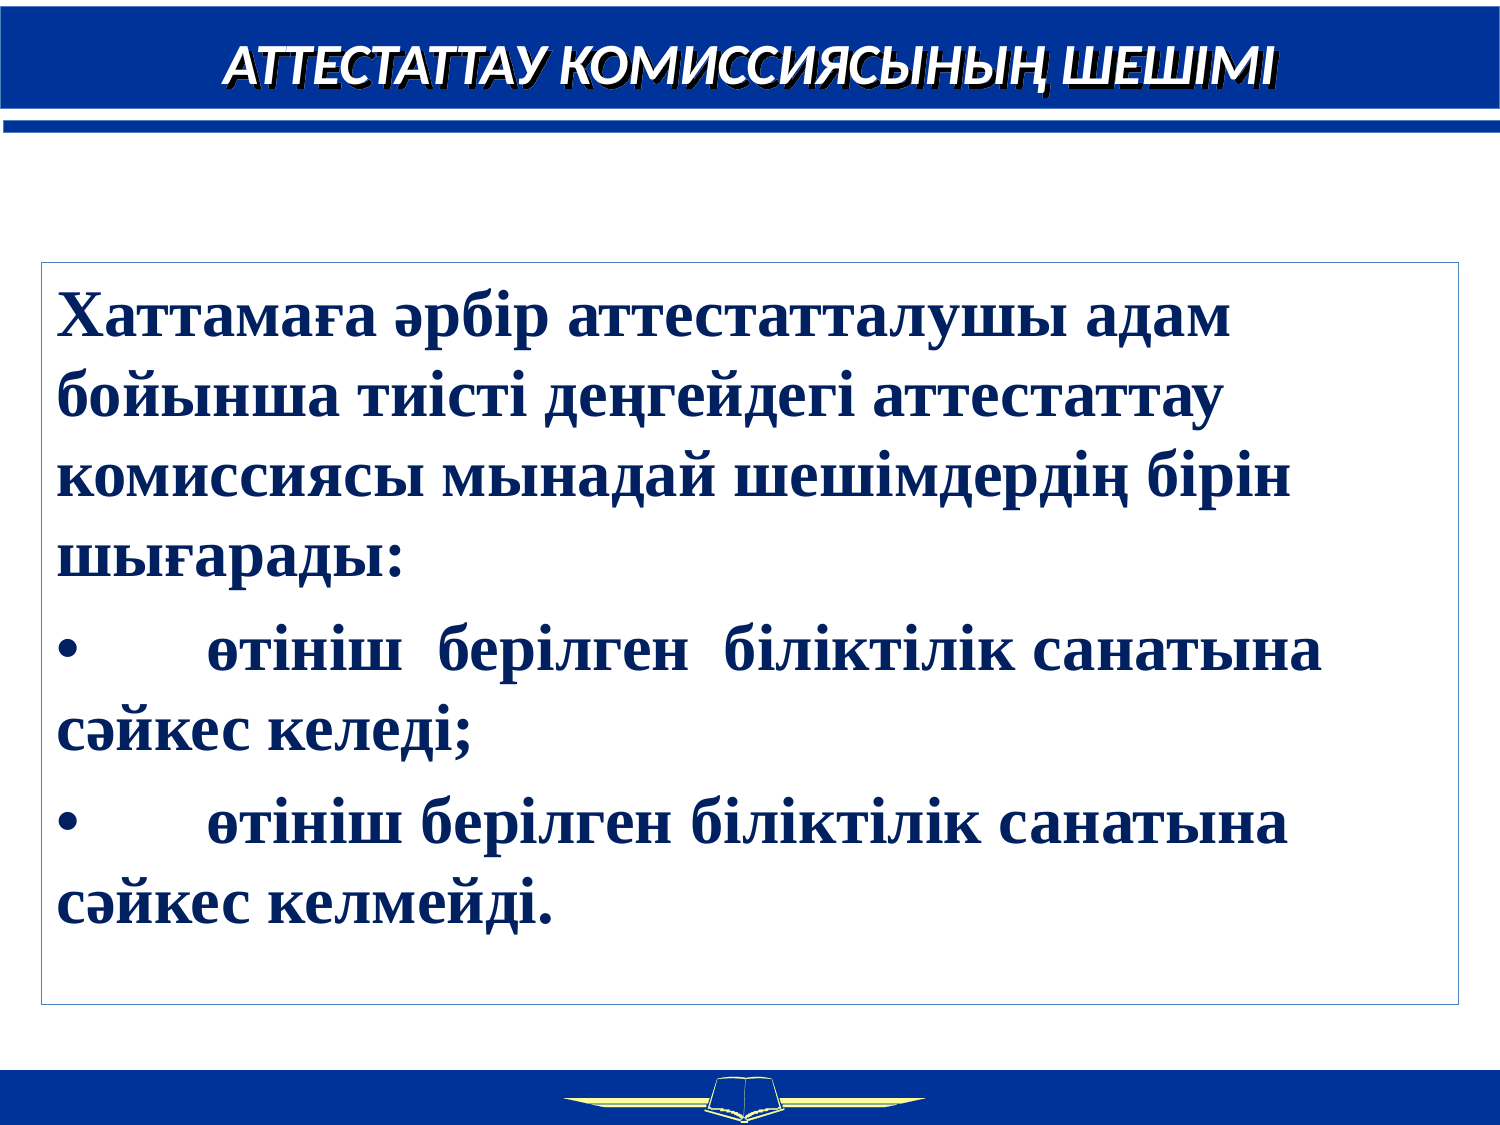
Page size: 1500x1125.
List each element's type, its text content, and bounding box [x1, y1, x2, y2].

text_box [0, 6, 1500, 133]
list Хаттамаға әрбір аттестатталушы адам бойынша тиісті деңгейдегі аттестаттау комиссиясы мынадай шешімдердің бірін шығарады: • өтініш берілген біліктілік санатына сәйкес келеді; • өтініш берілген біліктілік санатына сәйкес келмейді. [41, 262, 1459, 1005]
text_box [0, 1070, 1500, 1125]
